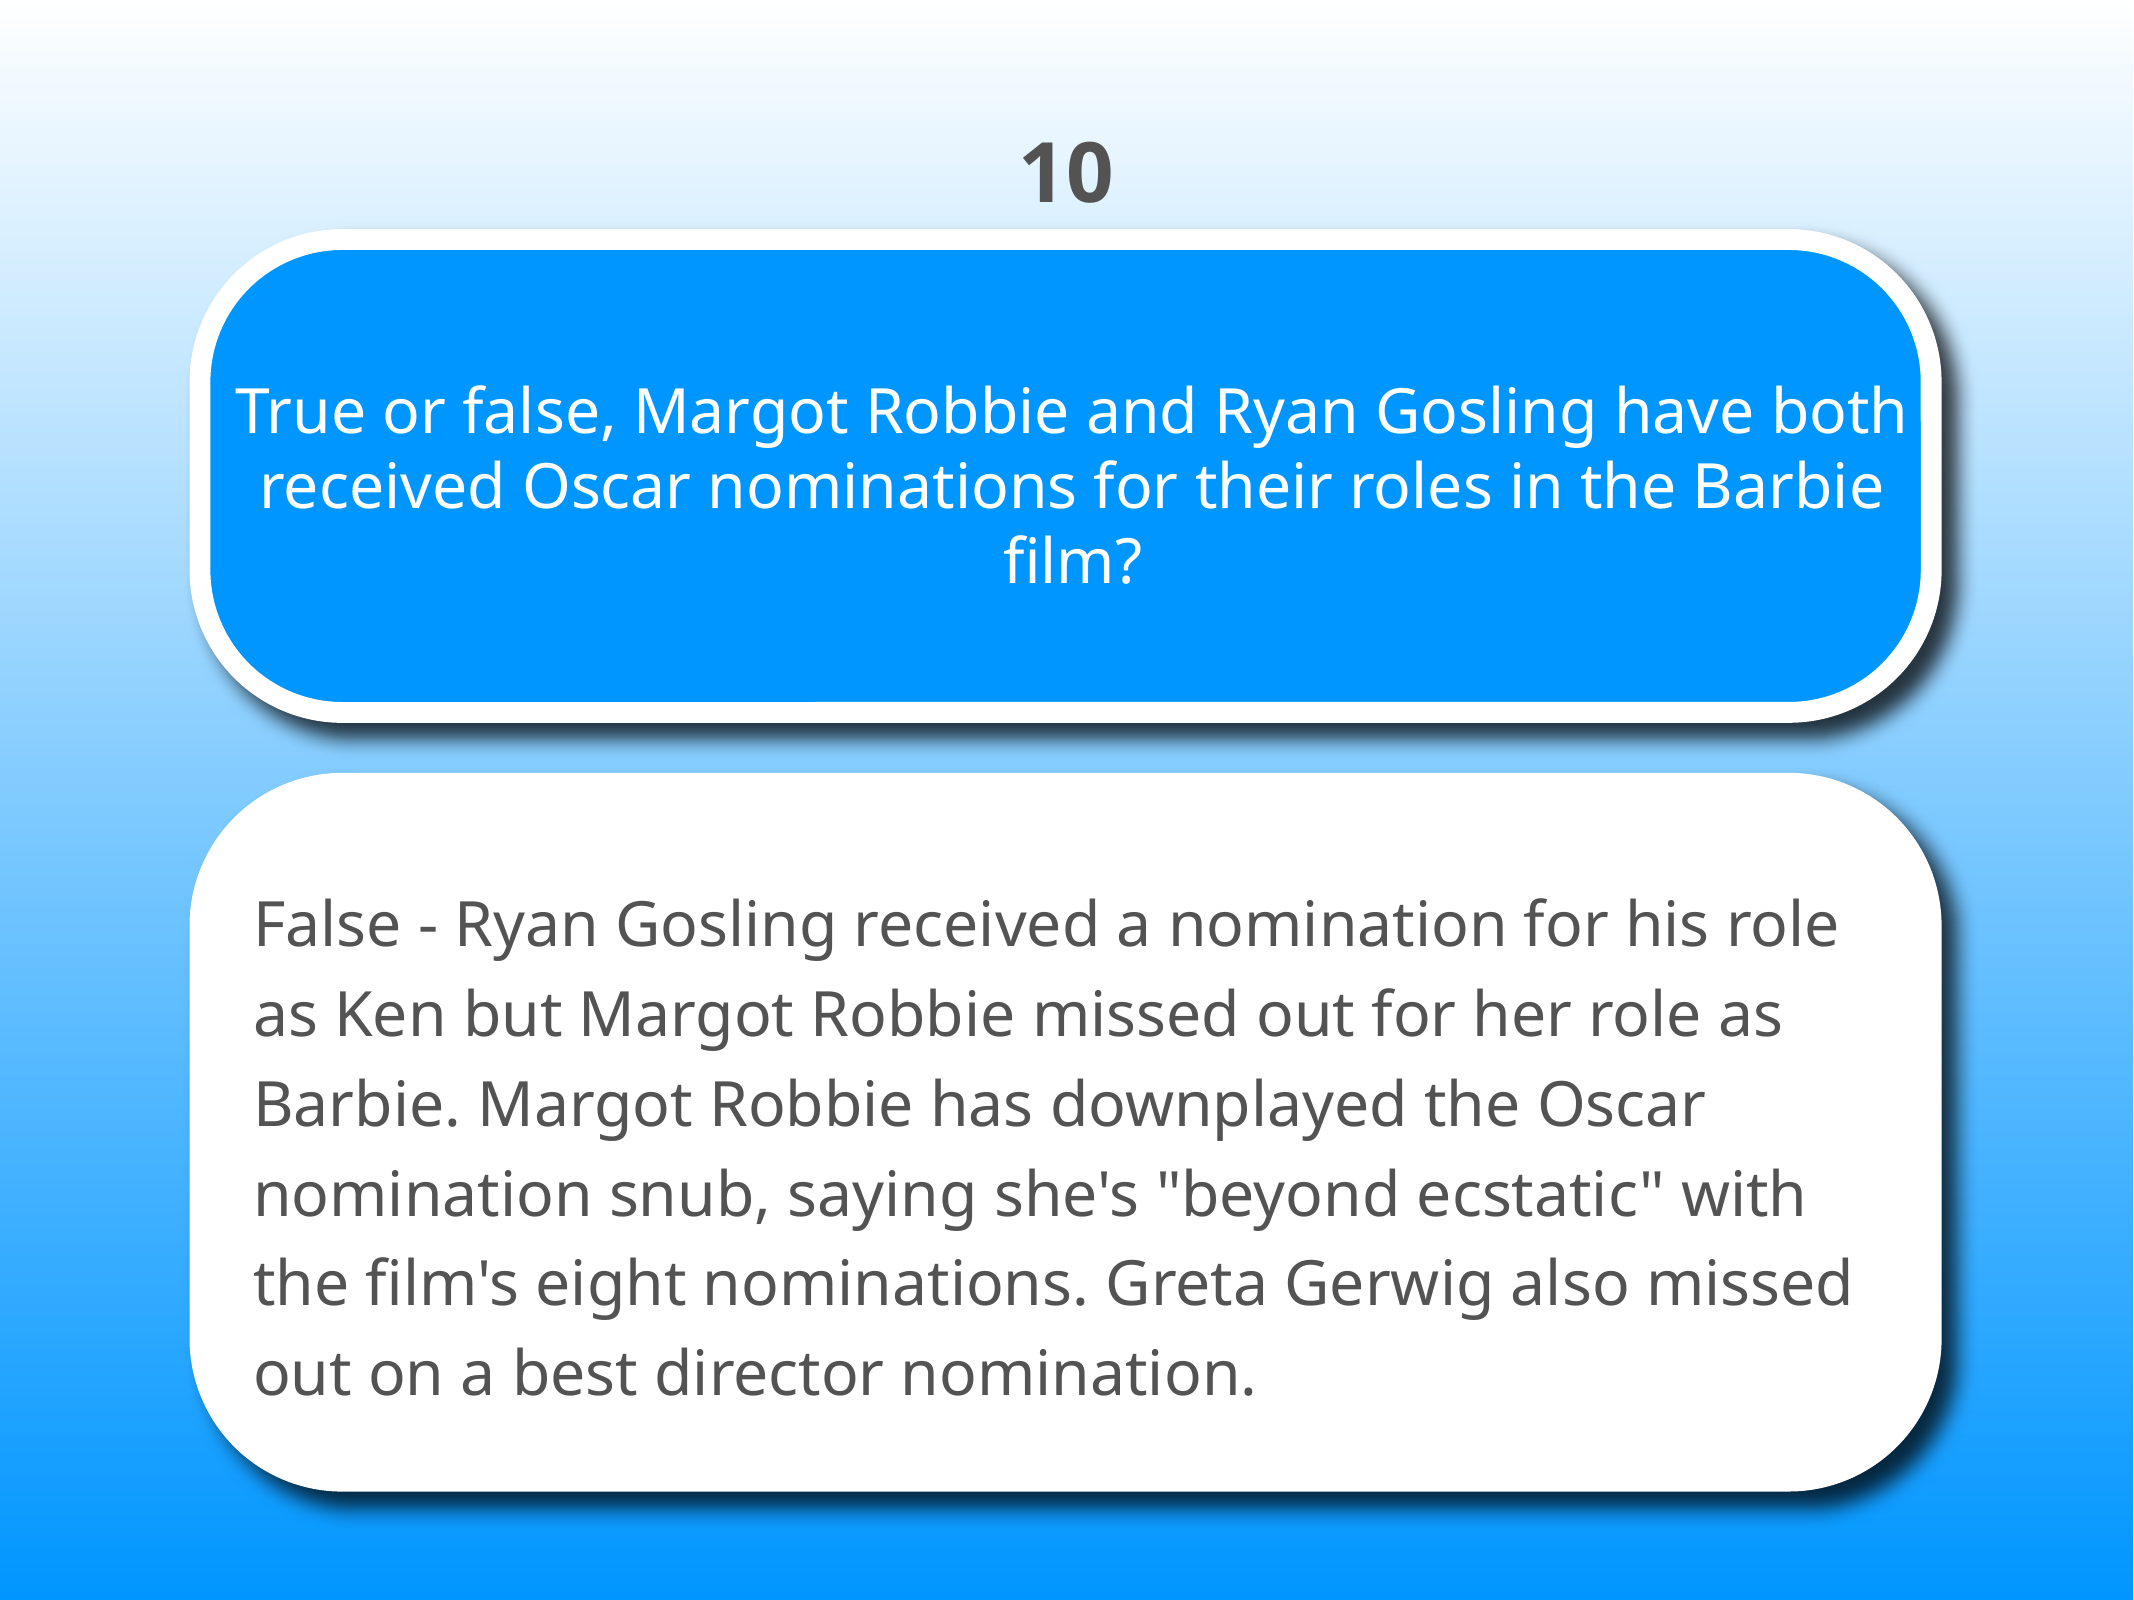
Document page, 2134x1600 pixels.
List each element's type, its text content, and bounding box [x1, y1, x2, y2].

list False - Ryan Gosling received a nomination for his role as Ken but Margot Robbie missed out for her role as Barbie. Margot Robbie has downplayed the Oscar nomination snub, saying she's "beyond ecstatic" with the film's eight nominations. Greta Gerwig also missed out on a best director nomination. [246, 820, 1883, 1457]
list 10 [219, 113, 1914, 225]
title True or false, Margot Robbie and Ryan Gosling have both received Oscar nominations for their roles in the Barbie film? [222, 268, 1924, 699]
